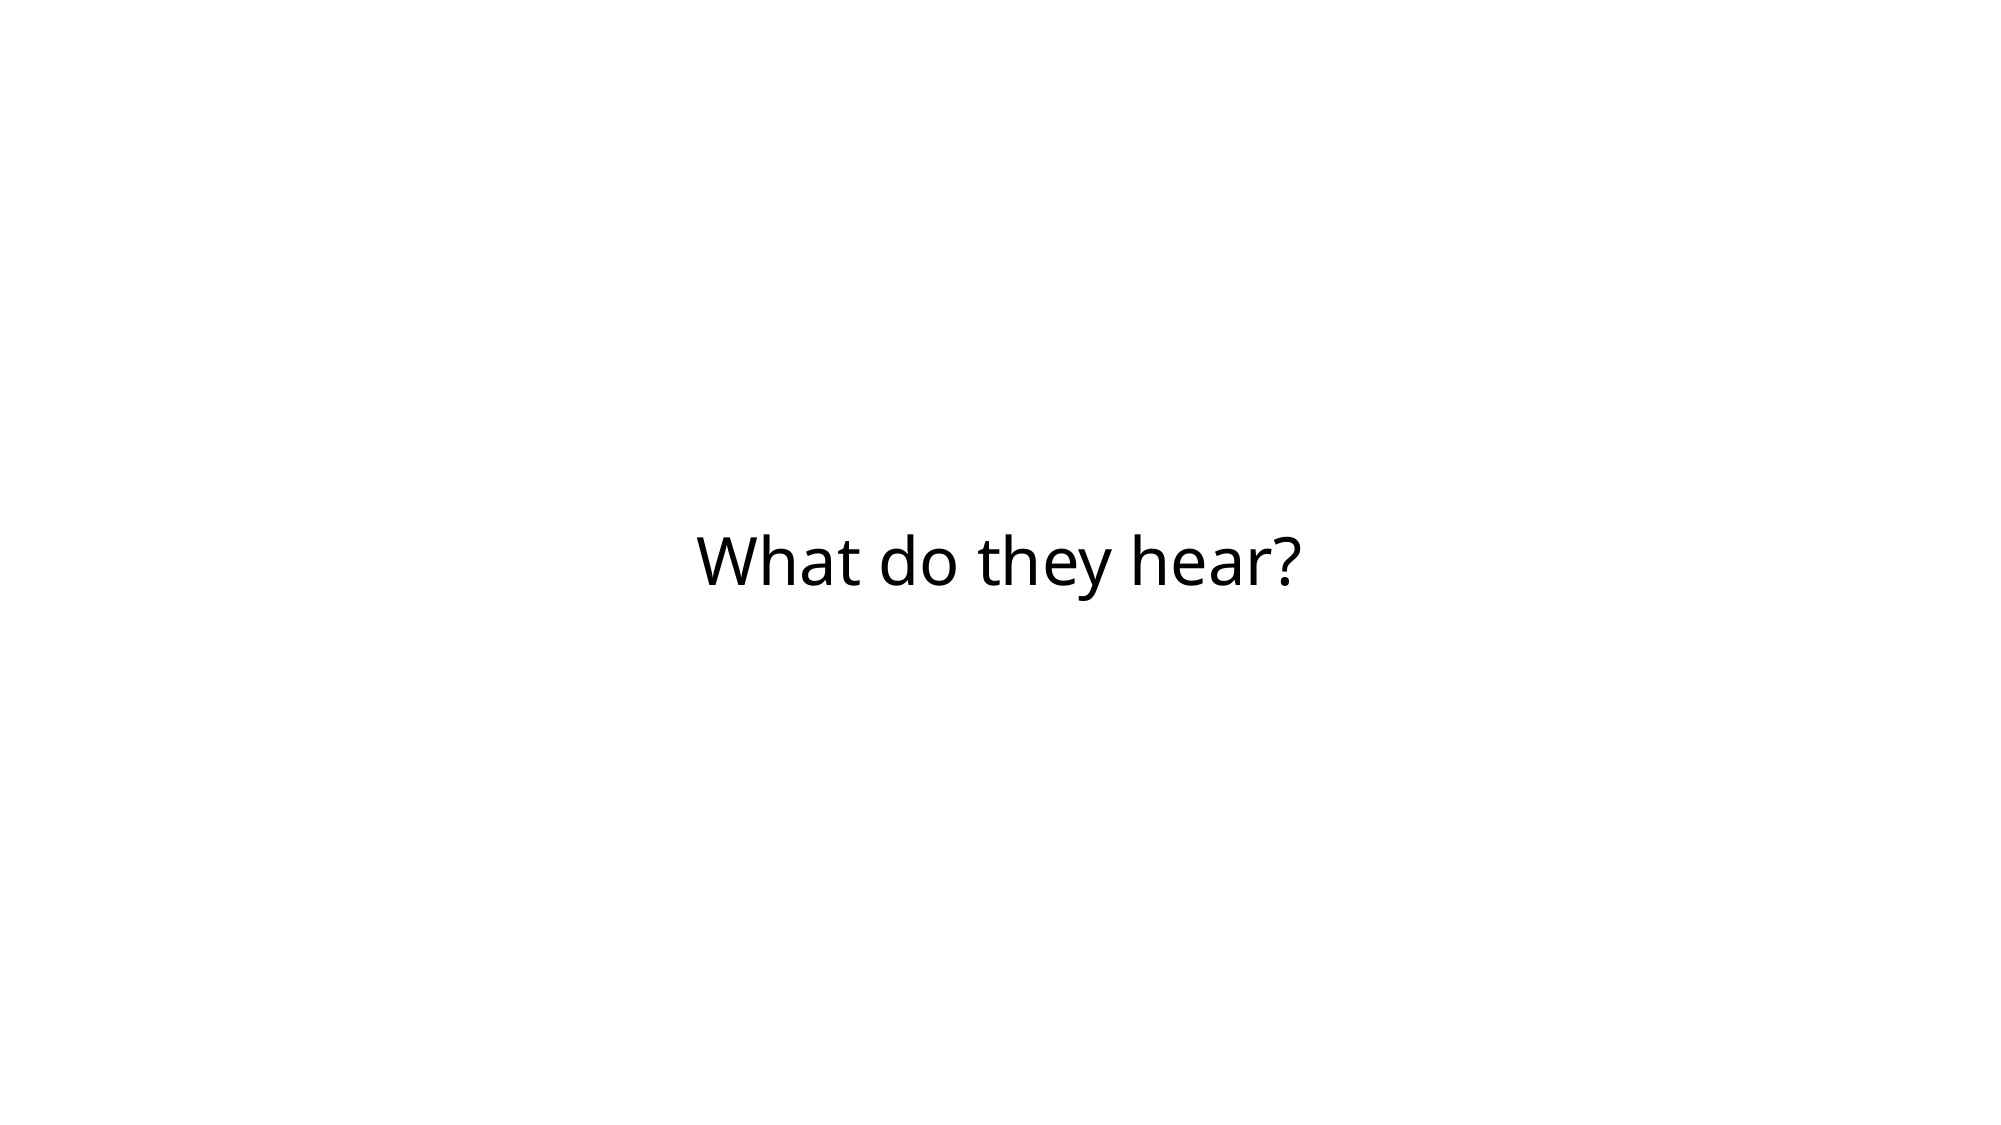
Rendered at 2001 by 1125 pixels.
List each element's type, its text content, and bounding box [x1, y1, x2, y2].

list What do they hear? [99, 100, 1900, 1025]
